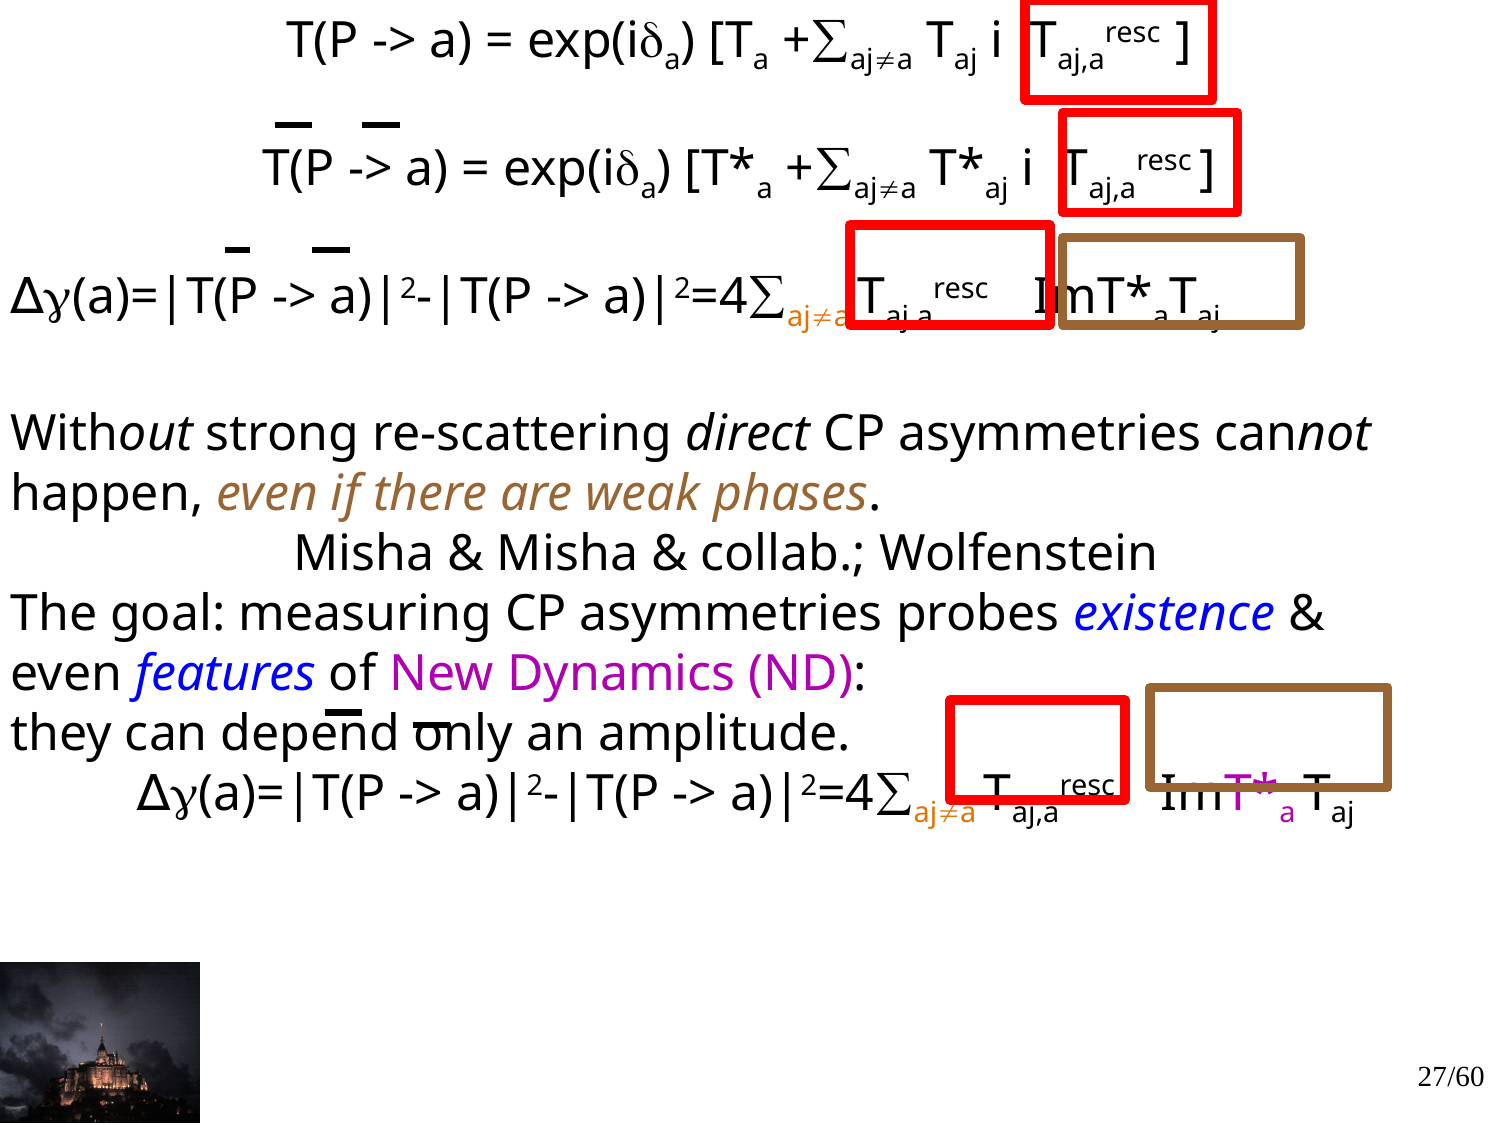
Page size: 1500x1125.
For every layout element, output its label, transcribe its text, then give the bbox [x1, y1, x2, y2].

text_box [1149, 687, 1388, 788]
text_box [849, 224, 1050, 325]
text_box [1025, 0, 1213, 100]
text_box [1062, 112, 1238, 213]
picture [0, 962, 201, 1124]
text_box T(P -> a) = exp(ida) [Ta +∑aj≠a Taj i Taj,aresc ] T(P -> a) = exp(ida) [T*a +∑aj≠a T*aj i Taj,aresc ] ∆g(a)=|T(P -> a)|2-|T(P -> a)|2=4∑aj≠a Taj,aresc ImT*aTaj Without strong re-scattering direct CP asymmetries cannot happen, even if there are weak phases. Misha & Misha & collab.; Wolfenstein The goal: measuring CP asymmetries probes existence & even features of New Dynamics (ND): they can depend only an amplitude. ∆g(a)=|T(P -> a)|2-|T(P -> a)|2=4∑aj≠a Taj,aresc ImT*a Taj [0, 0, 1496, 953]
slide_number 27/60 [1187, 1050, 1500, 1125]
text_box [1062, 237, 1300, 325]
text_box [950, 699, 1125, 800]
